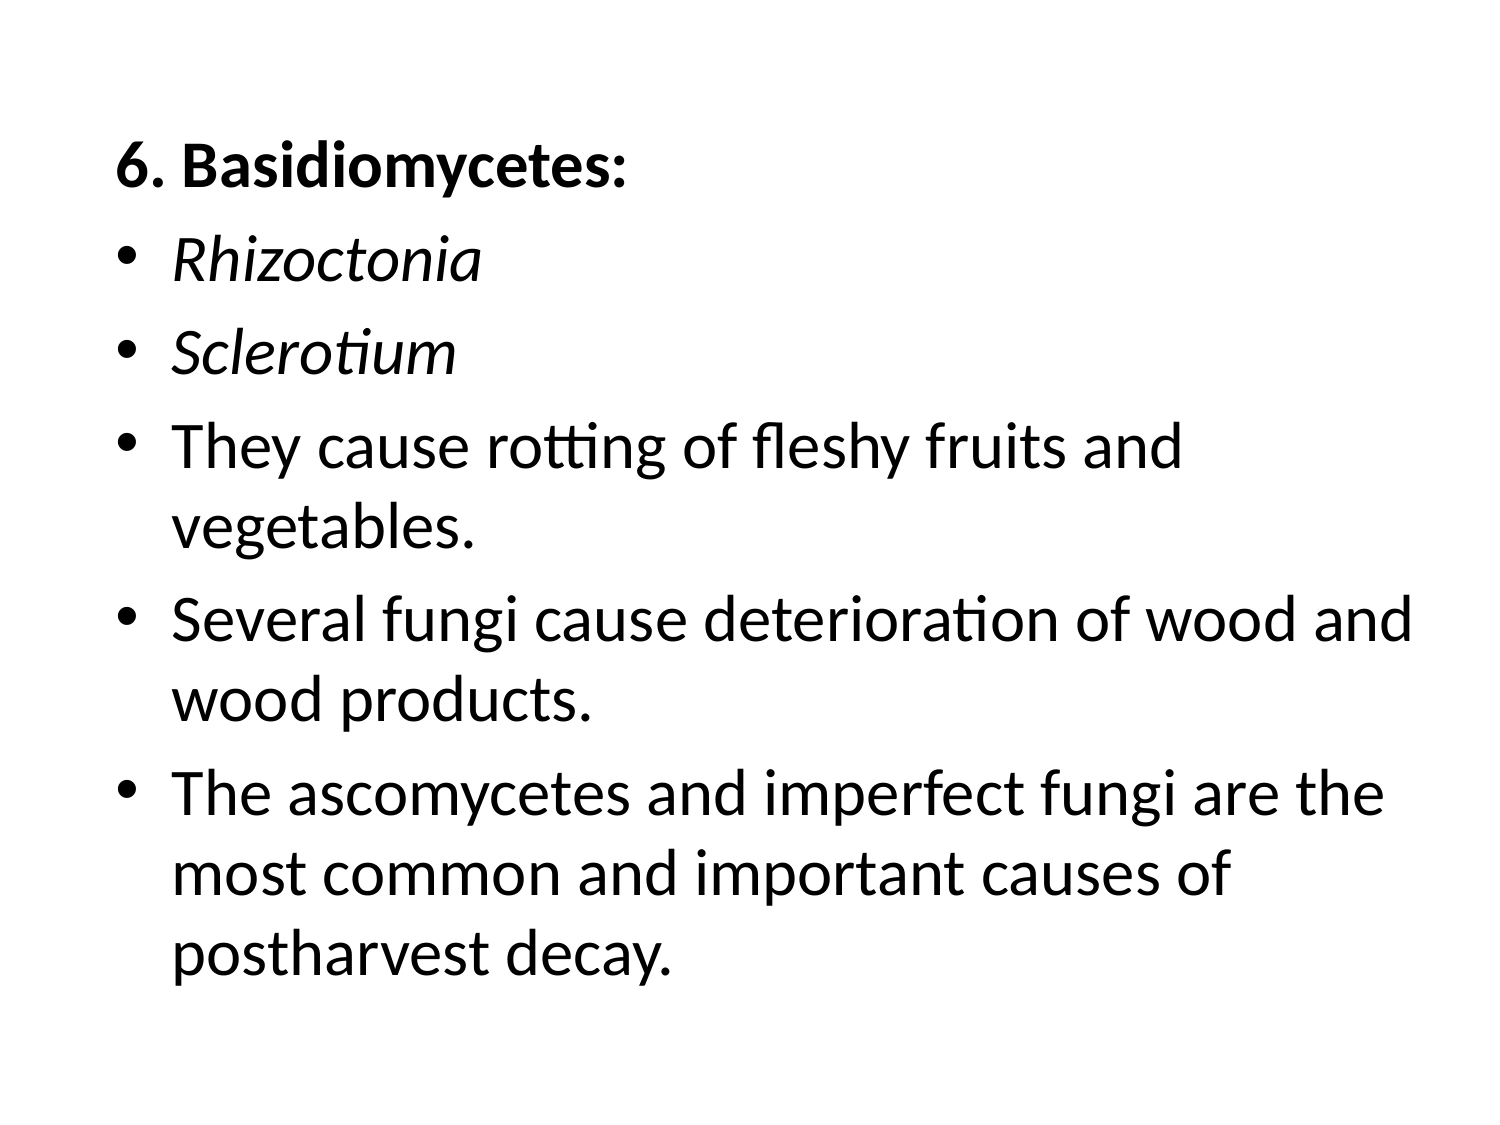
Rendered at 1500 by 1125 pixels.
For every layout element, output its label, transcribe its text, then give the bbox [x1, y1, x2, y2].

list 6. Basidiomycetes: Rhizoctonia Sclerotium They cause rotting of fleshy fruits and vegetables. Several fungi cause deterioration of wood and wood products. The ascomycetes and imperfect fungi are the most common and important causes of postharvest decay. [100, 113, 1451, 1035]
